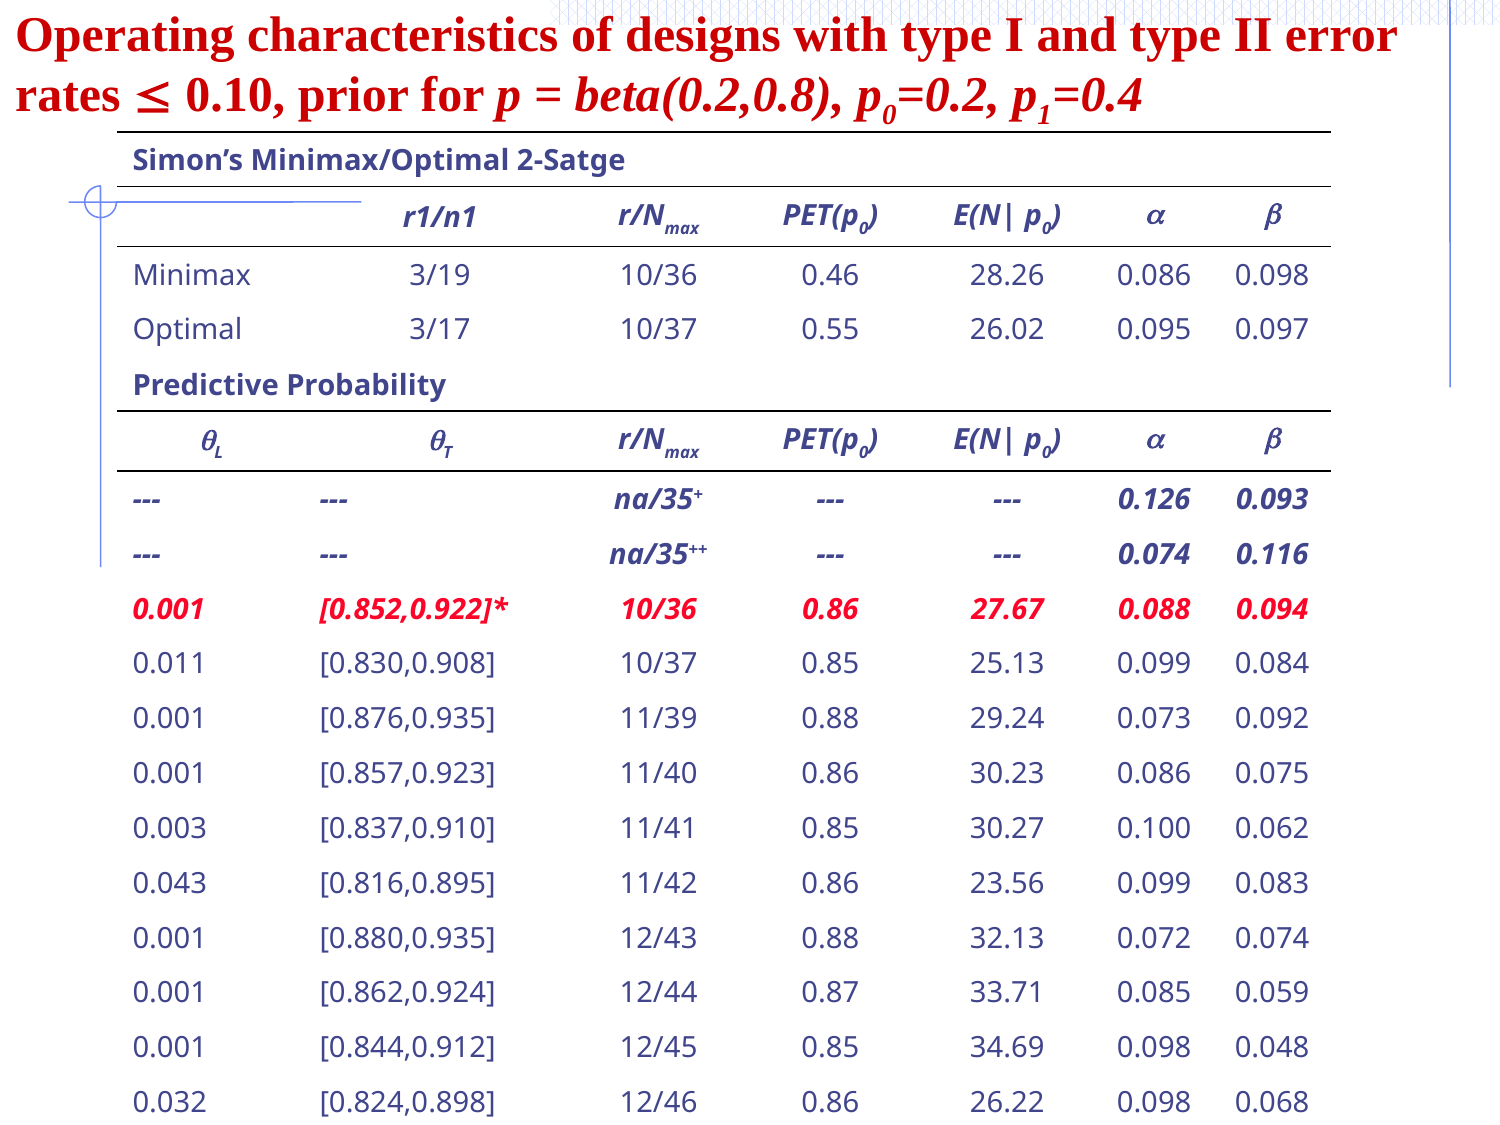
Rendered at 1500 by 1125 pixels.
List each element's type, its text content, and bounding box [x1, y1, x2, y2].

table_cell 26.02 [919, 301, 1095, 356]
table_cell 0.86 [742, 1074, 919, 1125]
table_cell [0.862,0.924] [305, 964, 575, 1019]
table_cell 33.71 [919, 964, 1095, 1019]
table_cell 0.073 [1095, 690, 1213, 745]
table_cell 0.075 [1213, 745, 1331, 800]
table_cell  [1095, 412, 1213, 470]
table_cell 0.083 [1213, 854, 1331, 909]
table_cell [0.844,0.912] [305, 1019, 575, 1074]
table_cell 0.85 [742, 800, 919, 854]
table_cell 0.094 [1213, 580, 1331, 635]
table_cell 23.56 [919, 854, 1095, 909]
table_cell 0.088 [1095, 580, 1213, 635]
table_cell 29.24 [919, 690, 1095, 745]
table_cell 0.099 [1095, 635, 1213, 690]
table_cell 0.001 [117, 964, 305, 1019]
table_cell --- [742, 472, 919, 526]
table_cell 0.116 [1213, 526, 1331, 580]
table_cell na/35+ [575, 472, 742, 526]
table_cell 0.87 [742, 964, 919, 1019]
table_cell 0.093 [1213, 472, 1331, 526]
table_cell [0.830,0.908] [305, 635, 575, 690]
table_cell 34.69 [919, 1019, 1095, 1074]
table_cell 3/17 [305, 301, 575, 356]
table_cell 0.88 [742, 690, 919, 745]
table_cell 26.22 [919, 1074, 1095, 1125]
table_cell [0.824,0.898] [305, 1074, 575, 1125]
table_cell 12/43 [575, 909, 742, 964]
table_cell 0.100 [1095, 800, 1213, 854]
table_cell 0.001 [117, 745, 305, 800]
table_cell r/Nmax [575, 187, 742, 246]
table_cell [0.876,0.935] [305, 690, 575, 745]
table_cell [0.852,0.922]* [305, 580, 575, 635]
table_cell 12/45 [575, 1019, 742, 1074]
table_cell 12/44 [575, 964, 742, 1019]
table_cell 0.086 [1095, 745, 1213, 800]
table_cell 0.46 [742, 247, 919, 301]
table_cell 0.011 [117, 635, 305, 690]
table_cell  [1095, 187, 1213, 246]
table_cell 0.85 [742, 1019, 919, 1074]
title Operating characteristics of designs with type I and type II error rates  0.10, prior for p = beta(0.2,0.8), p0=0.2, p1=0.4 [0, 0, 1500, 138]
table_cell 30.27 [919, 800, 1095, 854]
table_cell 0.097 [1213, 301, 1331, 356]
table_cell 0.001 [117, 1019, 305, 1074]
table_cell 0.098 [1095, 1074, 1213, 1125]
table_cell 11/42 [575, 854, 742, 909]
table_cell E(N| p0) [919, 412, 1095, 470]
table_cell r1/n1 [305, 187, 575, 246]
table_cell --- [117, 472, 305, 526]
table_cell 11/40 [575, 745, 742, 800]
table_cell 0.126 [1095, 472, 1213, 526]
table_cell 0.003 [117, 800, 305, 854]
table_cell 10/36 [575, 580, 742, 635]
table_cell [0.857,0.923] [305, 745, 575, 800]
table_cell 0.86 [742, 854, 919, 909]
table_cell 28.26 [919, 247, 1095, 301]
table_cell 0.068 [1213, 1074, 1331, 1125]
table_cell 0.048 [1213, 1019, 1331, 1074]
table_cell --- [742, 526, 919, 580]
table_cell  [1213, 412, 1331, 470]
table_cell Optimal [117, 301, 305, 356]
table_header Simon’s Minimax/Optimal 2-Satge [117, 133, 1331, 186]
table_cell 0.072 [1095, 909, 1213, 964]
table_cell 0.043 [117, 854, 305, 909]
table_cell --- [305, 472, 575, 526]
table_cell 0.86 [742, 580, 919, 635]
table_cell 3/19 [305, 247, 575, 301]
table_cell  [1213, 187, 1331, 246]
table_cell 10/37 [575, 301, 742, 356]
table_cell [0.816,0.895] [305, 854, 575, 909]
table_cell 0.084 [1213, 635, 1331, 690]
table_cell 0.086 [1095, 247, 1213, 301]
table_cell 0.001 [117, 909, 305, 964]
table_cell [117, 187, 305, 246]
table_cell 0.092 [1213, 690, 1331, 745]
table_cell 0.88 [742, 909, 919, 964]
table_cell PET(p0) [742, 187, 919, 246]
table_cell 30.23 [919, 745, 1095, 800]
table_cell 0.86 [742, 745, 919, 800]
table_cell 32.13 [919, 909, 1095, 964]
table_cell --- [919, 526, 1095, 580]
table_cell 25.13 [919, 635, 1095, 690]
table_cell [0.837,0.910] [305, 800, 575, 854]
table_cell 0.074 [1095, 526, 1213, 580]
table_cell 0.001 [117, 580, 305, 635]
table_cell r/Nmax [575, 412, 742, 470]
table_cell 11/41 [575, 800, 742, 854]
table_cell PET(p0) [742, 412, 919, 470]
table_cell 0.059 [1213, 964, 1331, 1019]
table_cell 11/39 [575, 690, 742, 745]
table_cell 0.074 [1213, 909, 1331, 964]
table_cell --- [305, 526, 575, 580]
table_cell --- [919, 472, 1095, 526]
table_cell 27.67 [919, 580, 1095, 635]
table_cell 0.099 [1095, 854, 1213, 909]
table_cell 0.098 [1095, 1019, 1213, 1074]
table_cell 12/46 [575, 1074, 742, 1125]
table_cell 0.032 [117, 1074, 305, 1125]
table_cell 0.095 [1095, 301, 1213, 356]
table_cell T [305, 412, 575, 470]
table_cell --- [117, 526, 305, 580]
table_cell 0.085 [1095, 964, 1213, 1019]
table_cell Minimax [117, 247, 305, 301]
table_cell 10/36 [575, 247, 742, 301]
table_cell 10/37 [575, 635, 742, 690]
table_cell 0.001 [117, 690, 305, 745]
table_cell 0.062 [1213, 800, 1331, 854]
table_cell L [117, 412, 305, 470]
table_cell Predictive Probability [117, 356, 1331, 410]
table_cell 0.55 [742, 301, 919, 356]
table_cell E(N| p0) [919, 187, 1095, 246]
table_cell 0.85 [742, 635, 919, 690]
table_cell [0.880,0.935] [305, 909, 575, 964]
table_cell 0.098 [1213, 247, 1331, 301]
table_cell na/35++ [575, 526, 742, 580]
